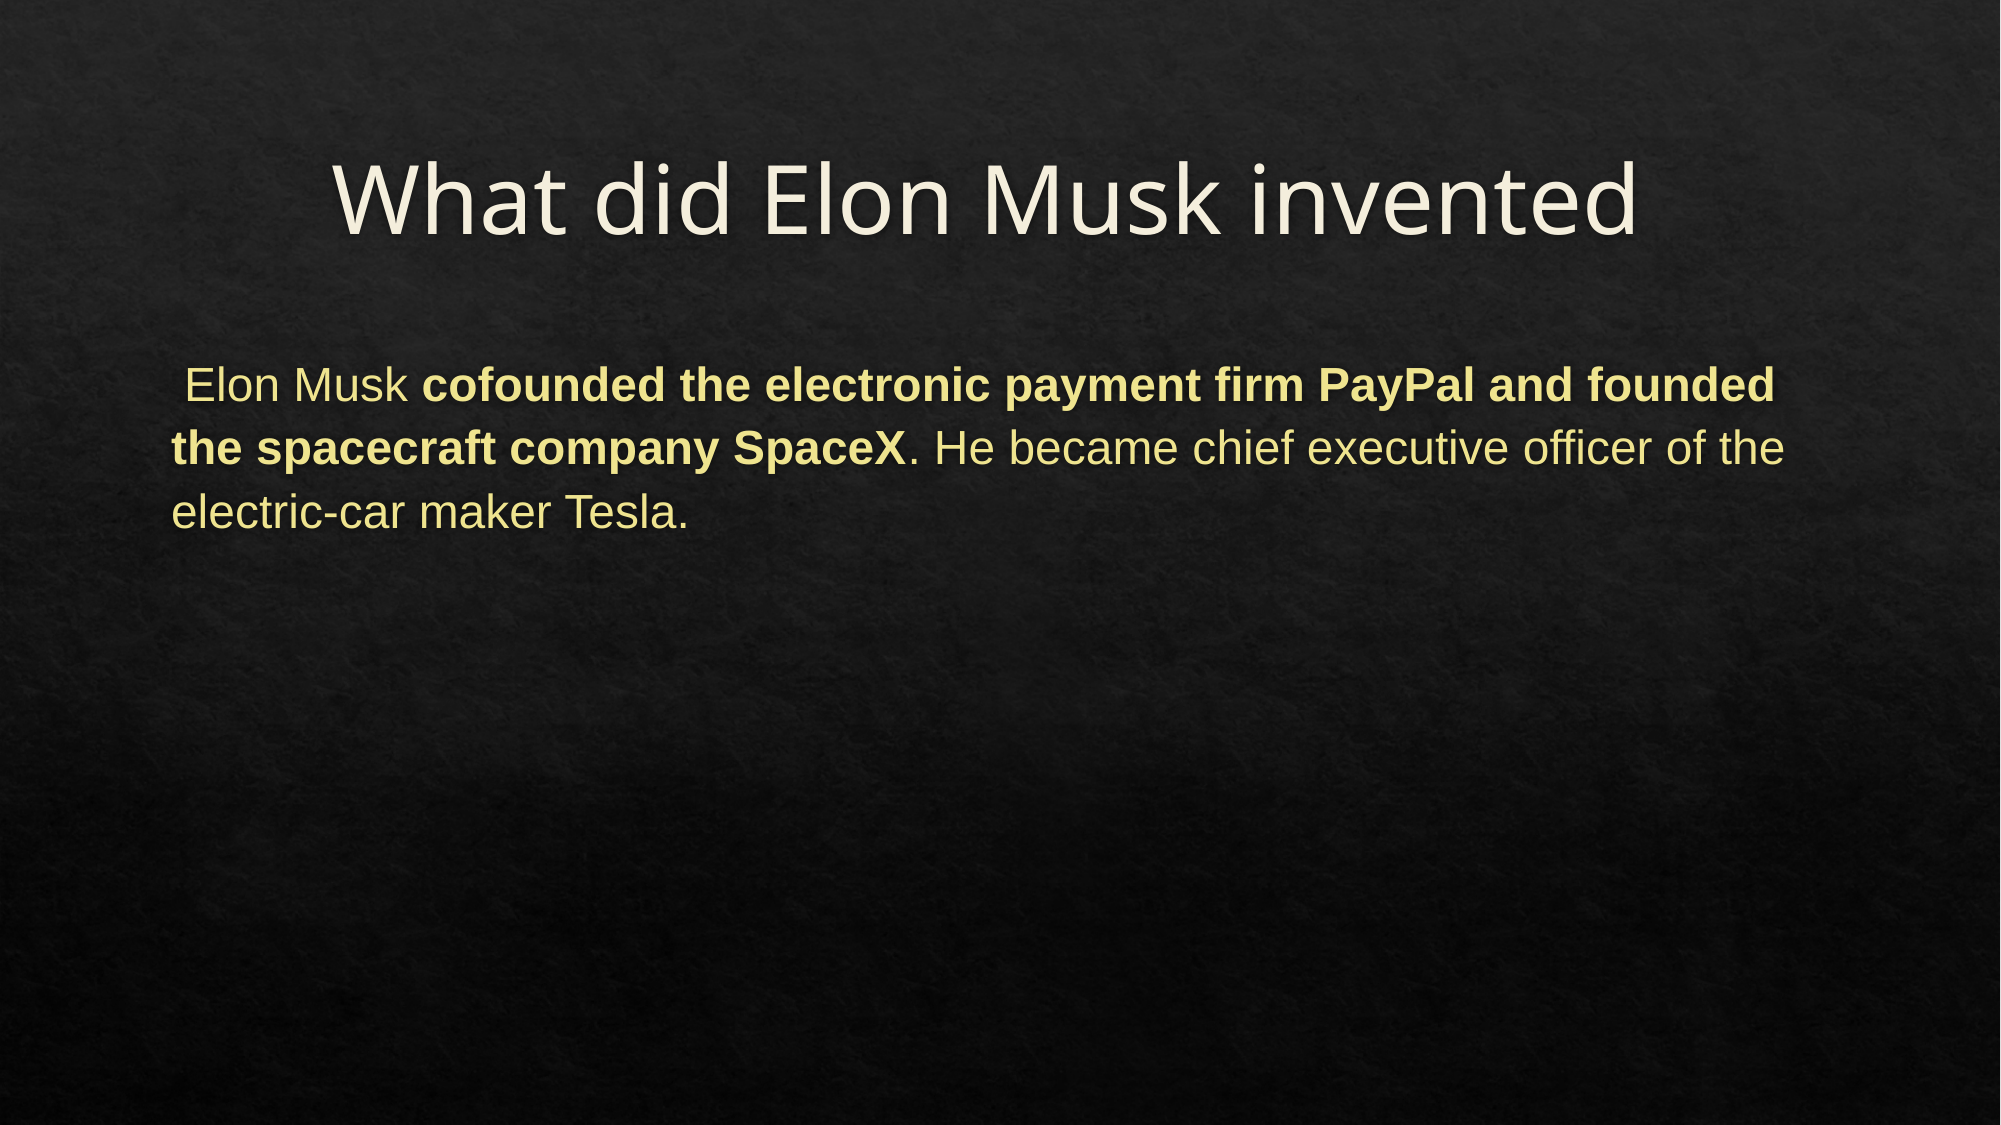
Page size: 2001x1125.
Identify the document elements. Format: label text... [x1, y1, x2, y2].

list Elon Musk cofounded the electronic payment firm PayPal and founded the spacecraft company SpaceX. He became chief executive officer of the electric-car maker Tesla. [149, 340, 1849, 950]
title What did Elon Musk invented [149, 99, 1849, 307]
